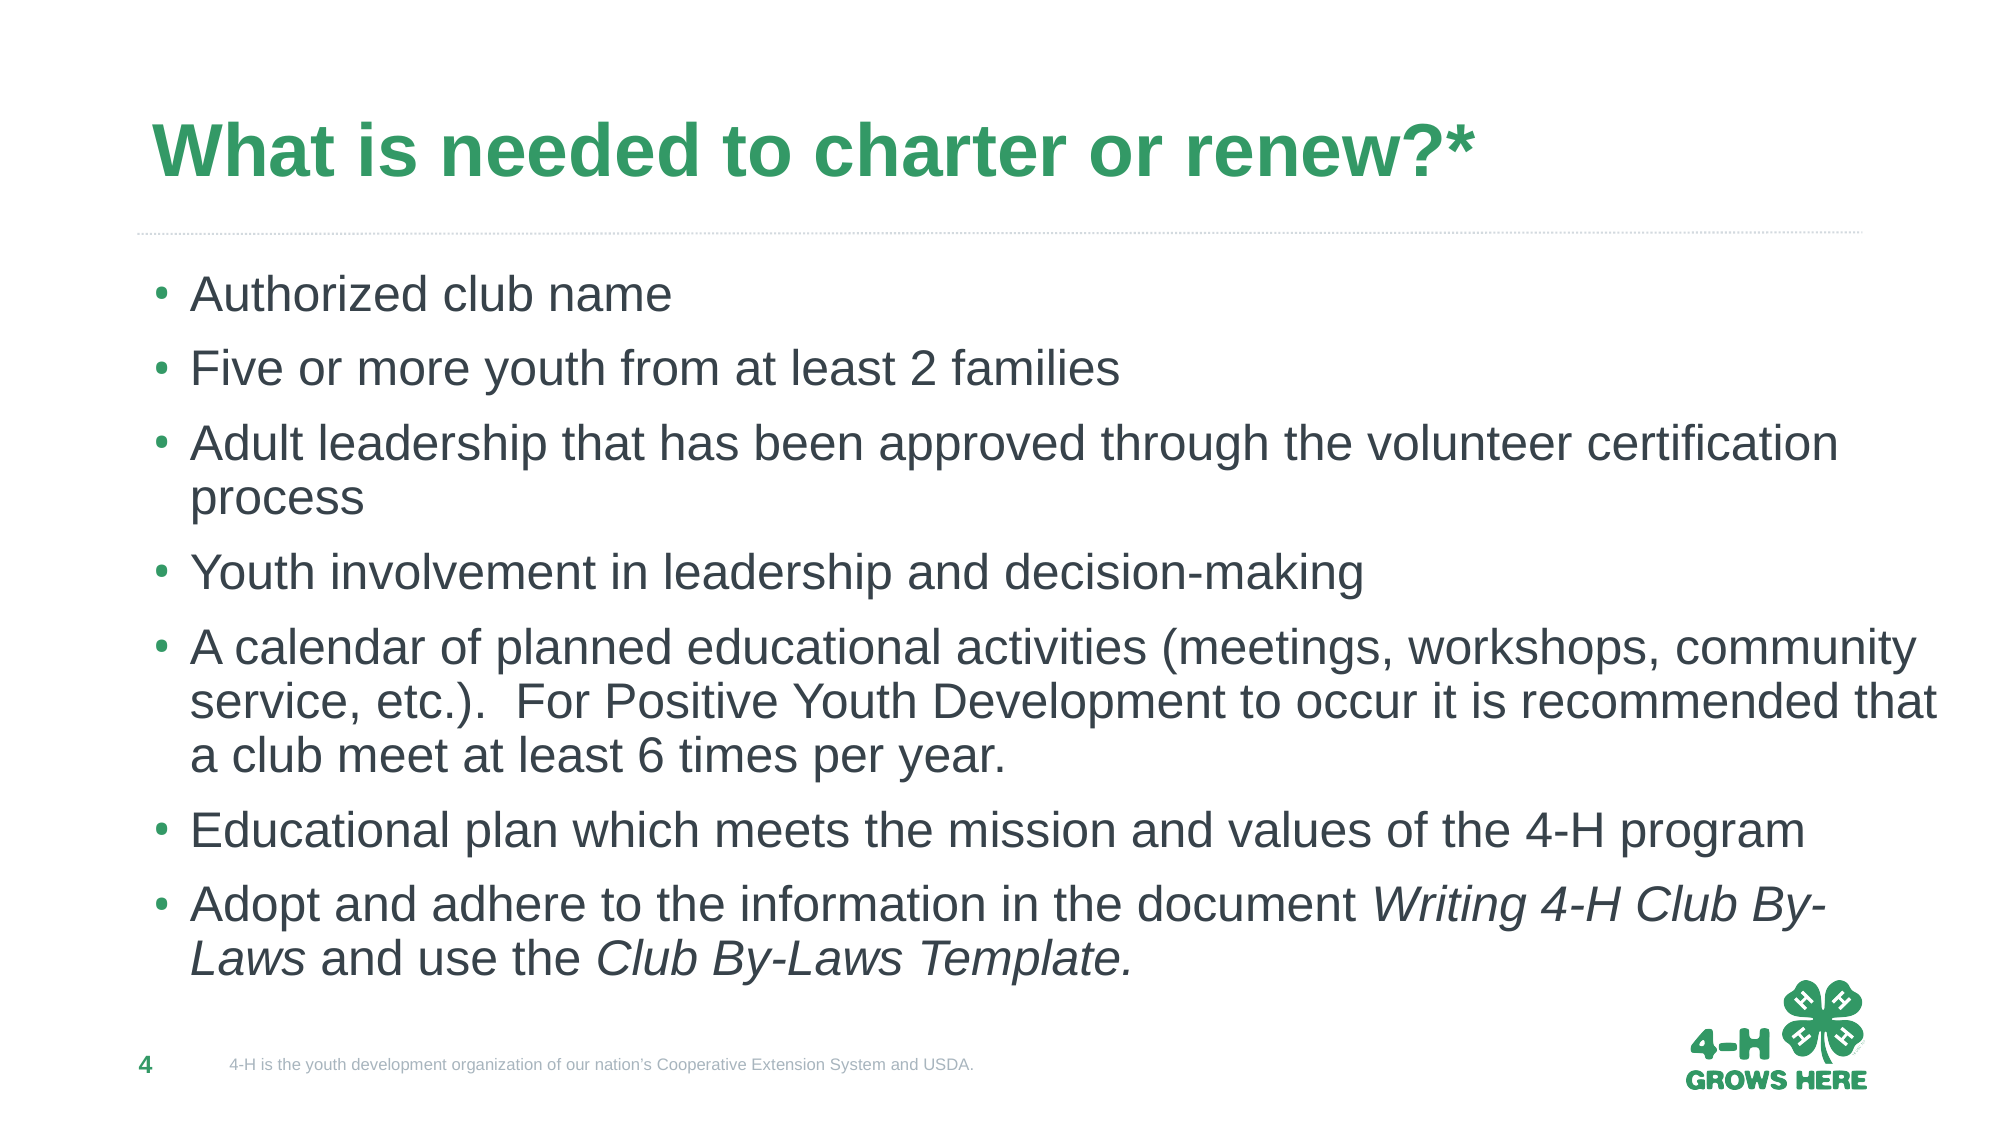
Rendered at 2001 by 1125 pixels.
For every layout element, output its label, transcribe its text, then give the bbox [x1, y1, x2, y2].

picture [1686, 980, 1867, 1090]
list Authorized club name Five or more youth from at least 2 families Adult leadership that has been approved through the volunteer certification process Youth involvement in leadership and decision-making A calendar of planned educational activities (meetings, workshops, community service, etc.). For Positive Youth Development to occur it is recommended that a club meet at least 6 times per year. Educational plan which meets the mission and values of the 4-H program Adopt and adhere to the information in the document Writing 4-H Club By-Laws and use the Club By-Laws Template. [137, 260, 1956, 945]
slide_number 4 [138, 1032, 204, 1095]
title What is needed to charter or renew?* [137, 72, 1863, 233]
